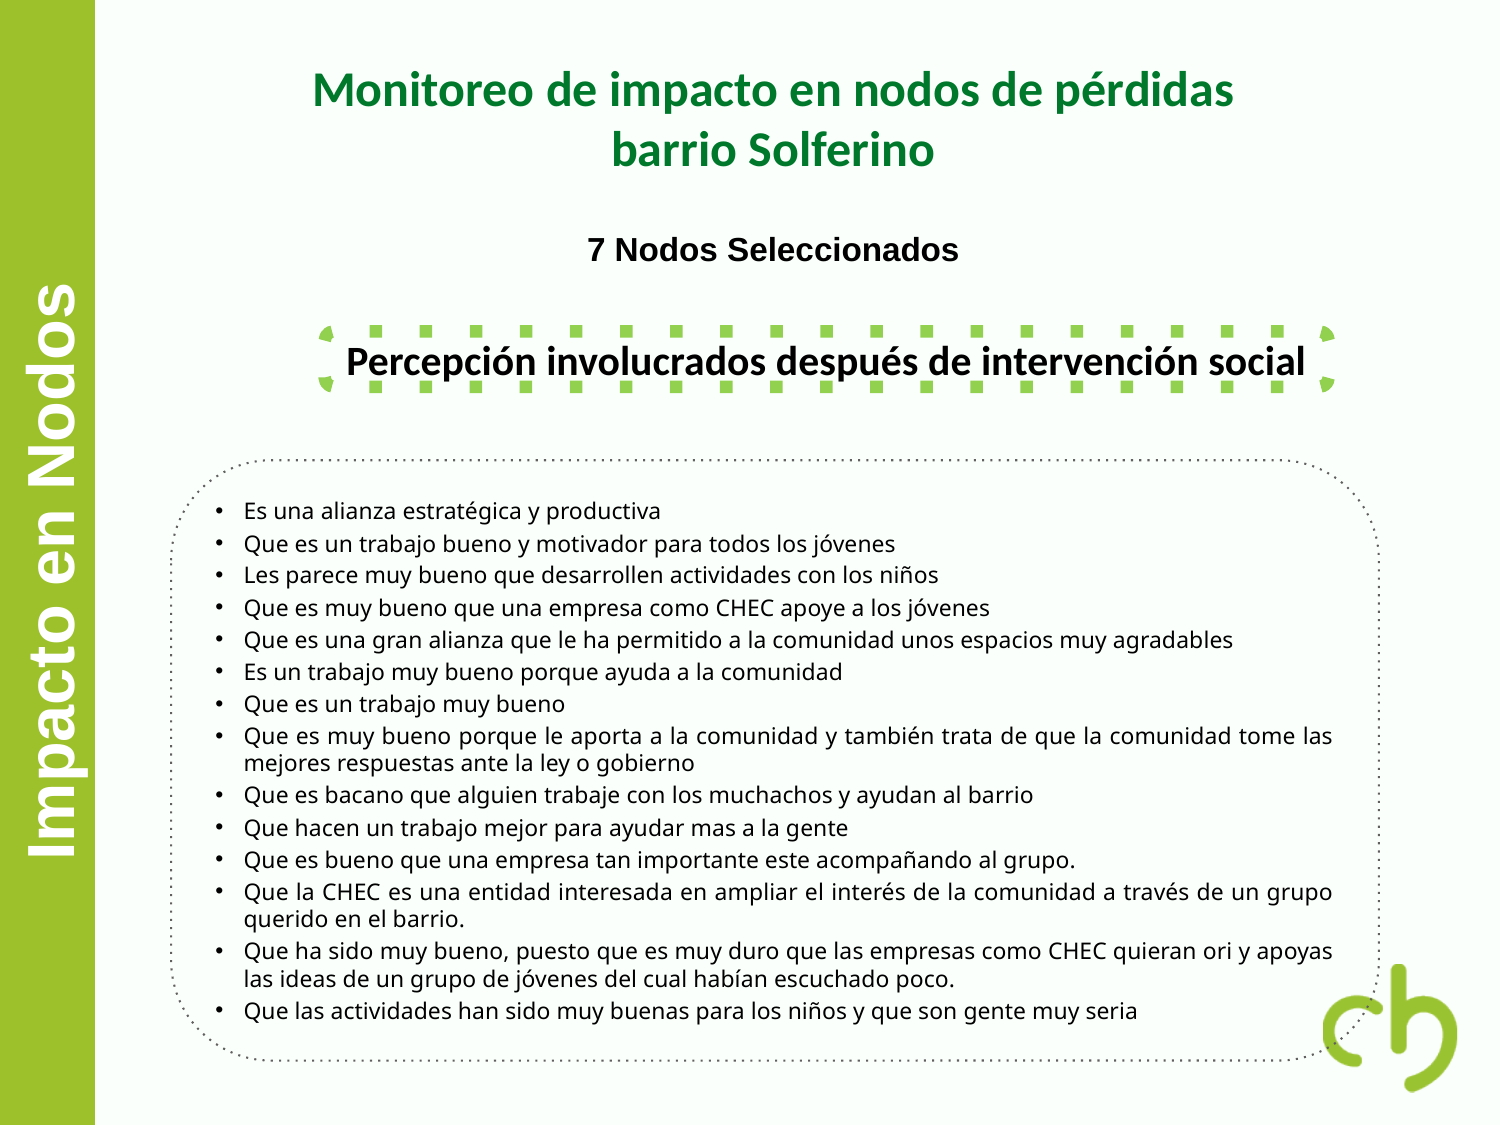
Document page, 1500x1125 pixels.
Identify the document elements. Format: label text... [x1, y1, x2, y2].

text_box 7 Nodos Seleccionados [504, 221, 1043, 276]
text_box Impacto en Nodos [0, 0, 95, 1125]
text_box Percepción involucrados después de intervención social [324, 331, 1329, 387]
text_box Es una alianza estratégica y productiva Que es un trabajo bueno y motivador para todos los jóvenes Les parece muy bueno que desarrollen actividades con los niños Que es muy bueno que una empresa como CHEC apoye a los jóvenes Que es una gran alianza que le ha permitido a la comunidad unos espacios muy agradables Es un trabajo muy bueno porque ayuda a la comunidad Que es un trabajo muy bueno Que es muy bueno porque le aporta a la comunidad y también trata de que la comunidad tome las mejores respuestas ante la ley o gobierno Que es bacano que alguien trabaje con los muchachos y ayudan al barrio Que hacen un trabajo mejor para ayudar mas a la gente Que es bueno que una empresa tan importante este acompañando al grupo. Que la CHEC es una entidad interesada en ampliar el interés de la comunidad a través de un grupo querido en el barrio. Que ha sido muy bueno, puesto que es muy duro que las empresas como CHEC quieran ori y apoyas las ideas de un grupo de jóvenes del cual habían escuchado poco. Que las actividades han sido muy buenas para los niños y que son gente muy seria [171, 460, 1379, 1061]
picture [1323, 964, 1459, 1093]
text_box Monitoreo de impacto en nodos de pérdidas barrio Solferino [283, 49, 1264, 185]
